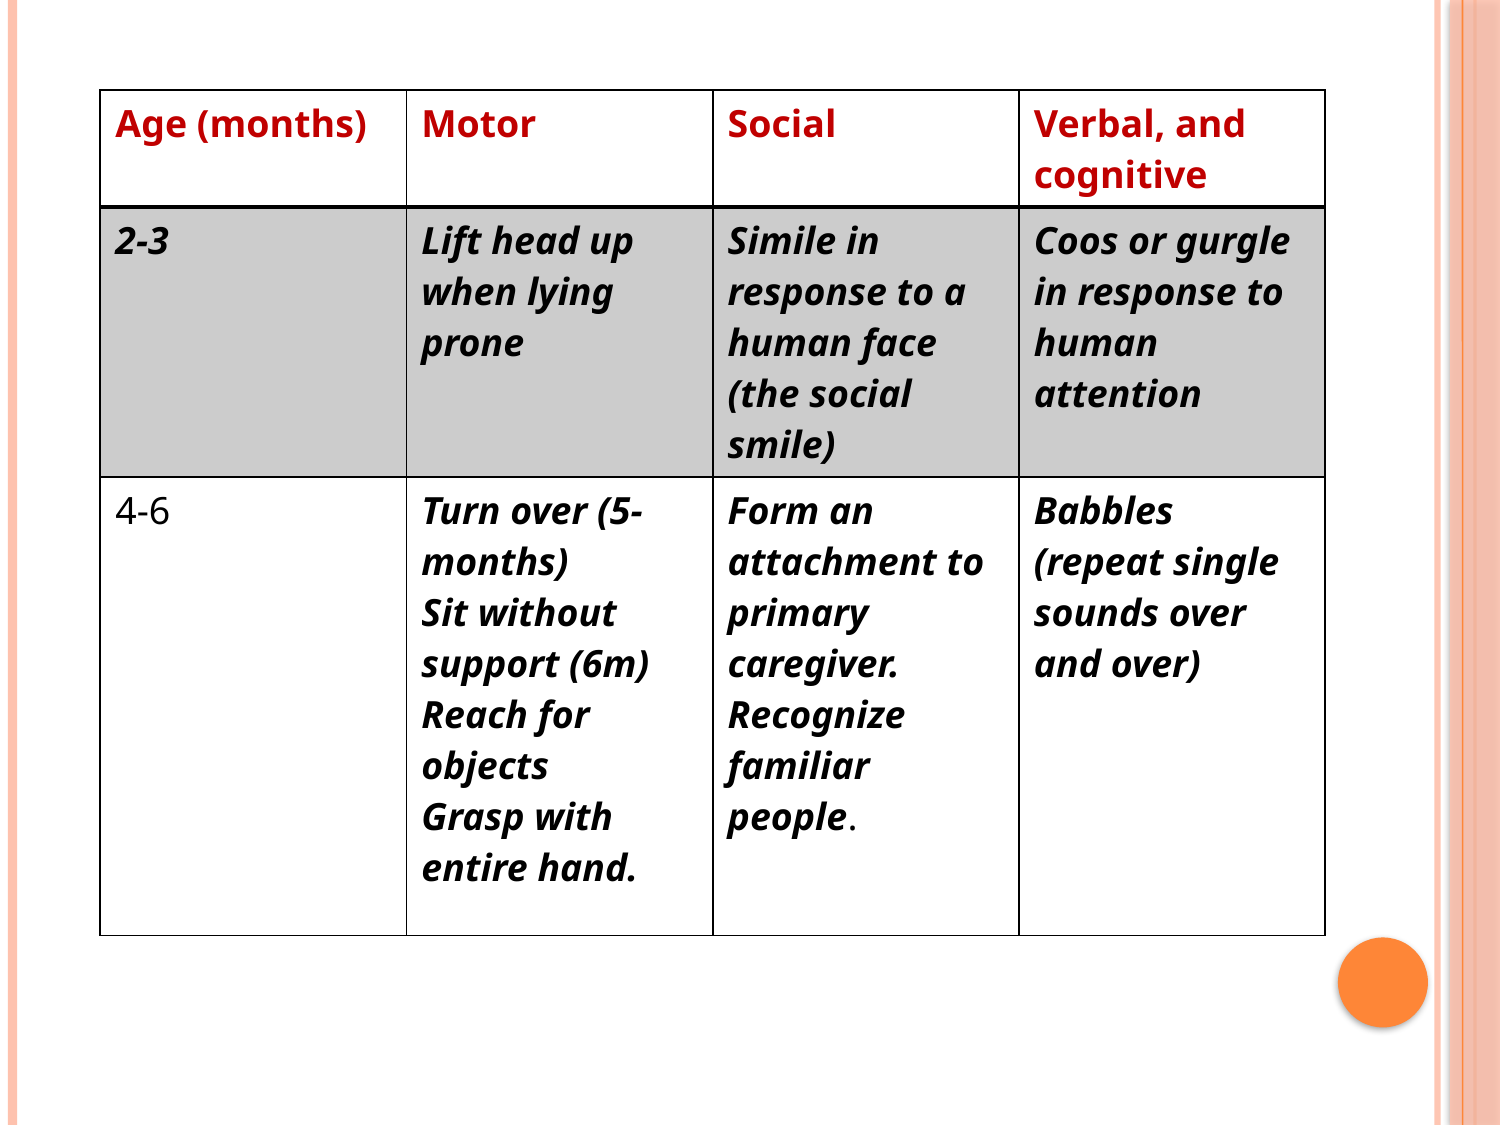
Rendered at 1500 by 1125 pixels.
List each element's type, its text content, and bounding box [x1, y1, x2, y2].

table_cell Simile in response to a human face (the social smile) [714, 209, 1018, 476]
table_cell Turn over (5-months) Sit without support (6m) Reach for objects Grasp with entire hand. [407, 478, 712, 935]
table_header Motor [407, 91, 712, 205]
table_cell Babbles (repeat single sounds over and over) [1020, 478, 1324, 935]
table_cell 4-6 [101, 478, 406, 935]
table_cell 2-3 [101, 209, 406, 476]
table_header Social [714, 91, 1018, 205]
table_cell Lift head up when lying prone [407, 209, 712, 476]
table_header Verbal, and cognitive [1020, 91, 1324, 205]
table_cell Coos or gurgle in response to human attention [1020, 209, 1324, 476]
table_cell Form an attachment to primary caregiver. Recognize familiar people. [714, 478, 1018, 935]
table_header Age (months) [101, 91, 406, 205]
